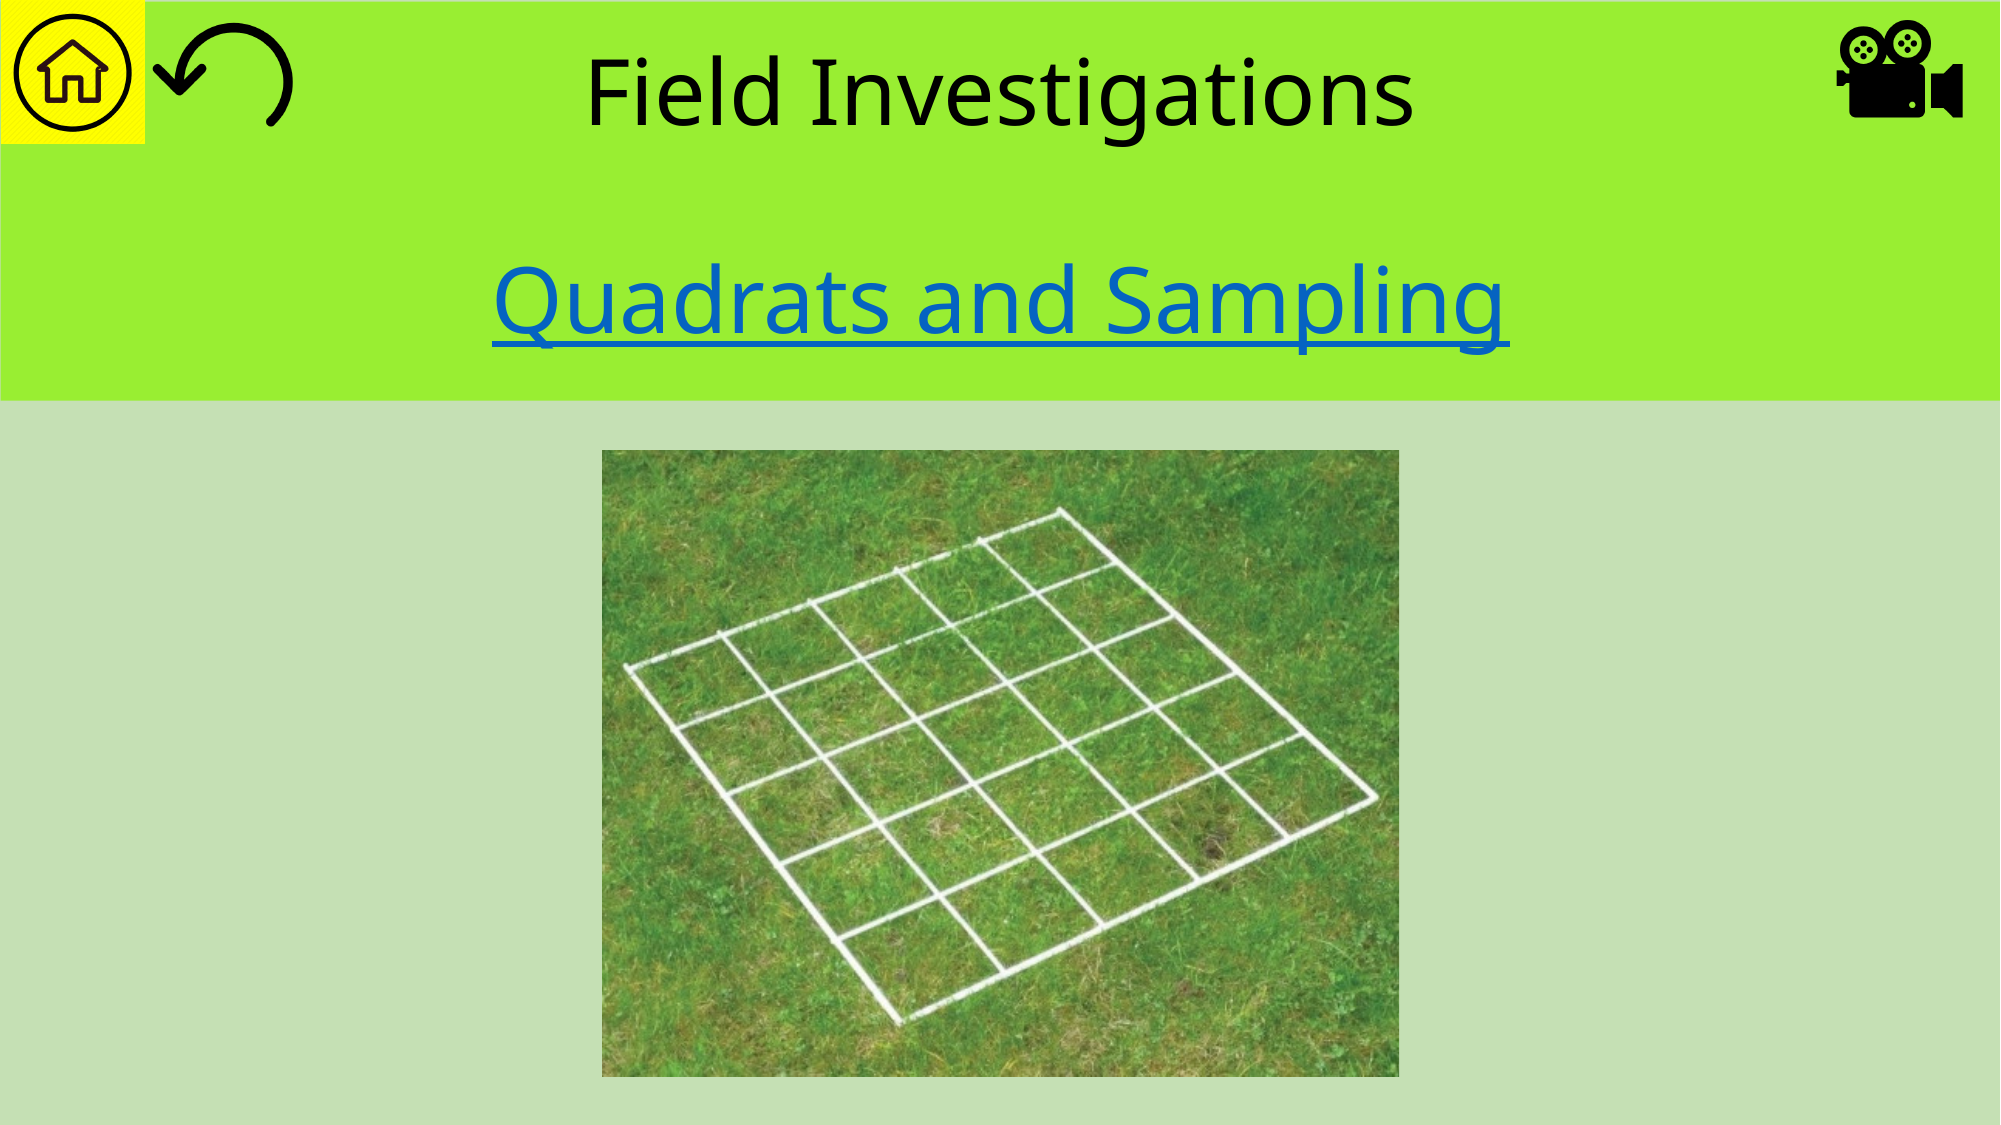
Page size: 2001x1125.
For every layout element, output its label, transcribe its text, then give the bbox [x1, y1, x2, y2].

picture [0, 0, 145, 144]
text_box Field Investigations Quadrats and Sampling [0, 1, 2000, 401]
picture [602, 450, 1400, 1094]
picture [1824, 0, 1975, 144]
picture [147, 0, 298, 150]
